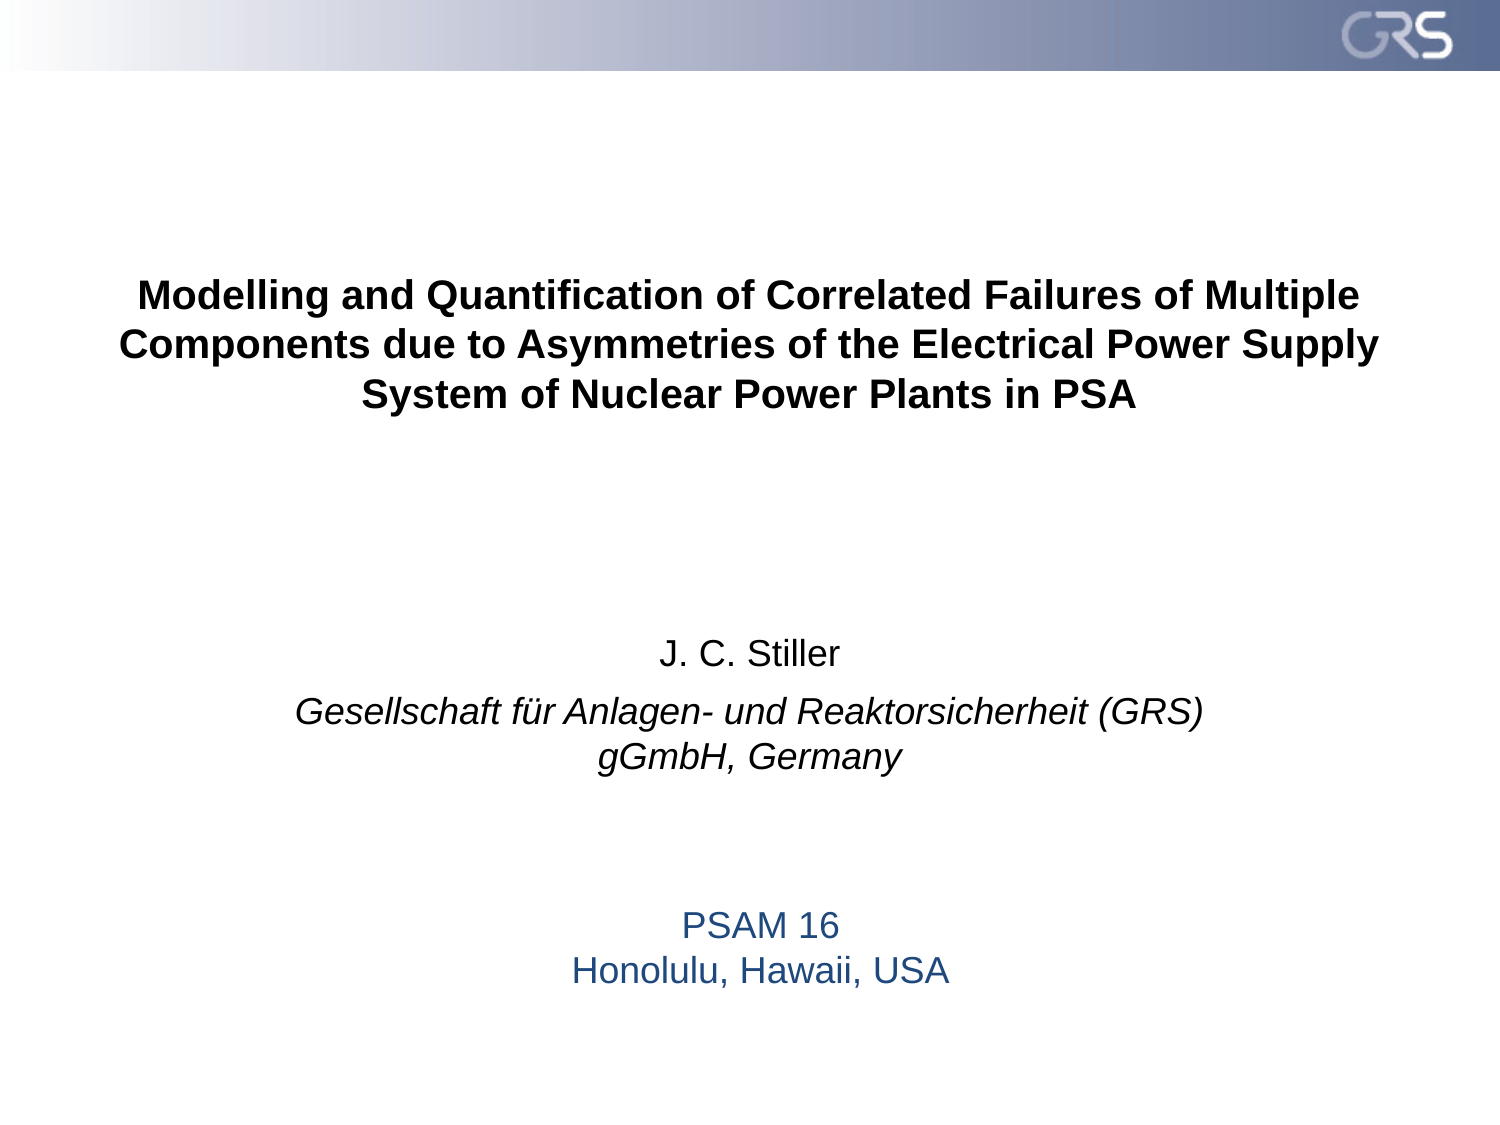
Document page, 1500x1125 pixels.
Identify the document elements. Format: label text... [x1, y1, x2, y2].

picture [0, 0, 1500, 71]
subtitle J. C. Stiller Gesellschaft für Anlagen- und Reaktorsicherheit (GRS) gGmbH, Germany [225, 629, 1275, 893]
text_box PSAM 16 Honolulu, Hawaii, USA [100, 893, 1421, 999]
title Modelling and Quantification of Correlated Failures of Multiple Components due to Asymmetries of the Electrical Power Supply System of Nuclear Power Plants in PSA [41, 267, 1458, 468]
